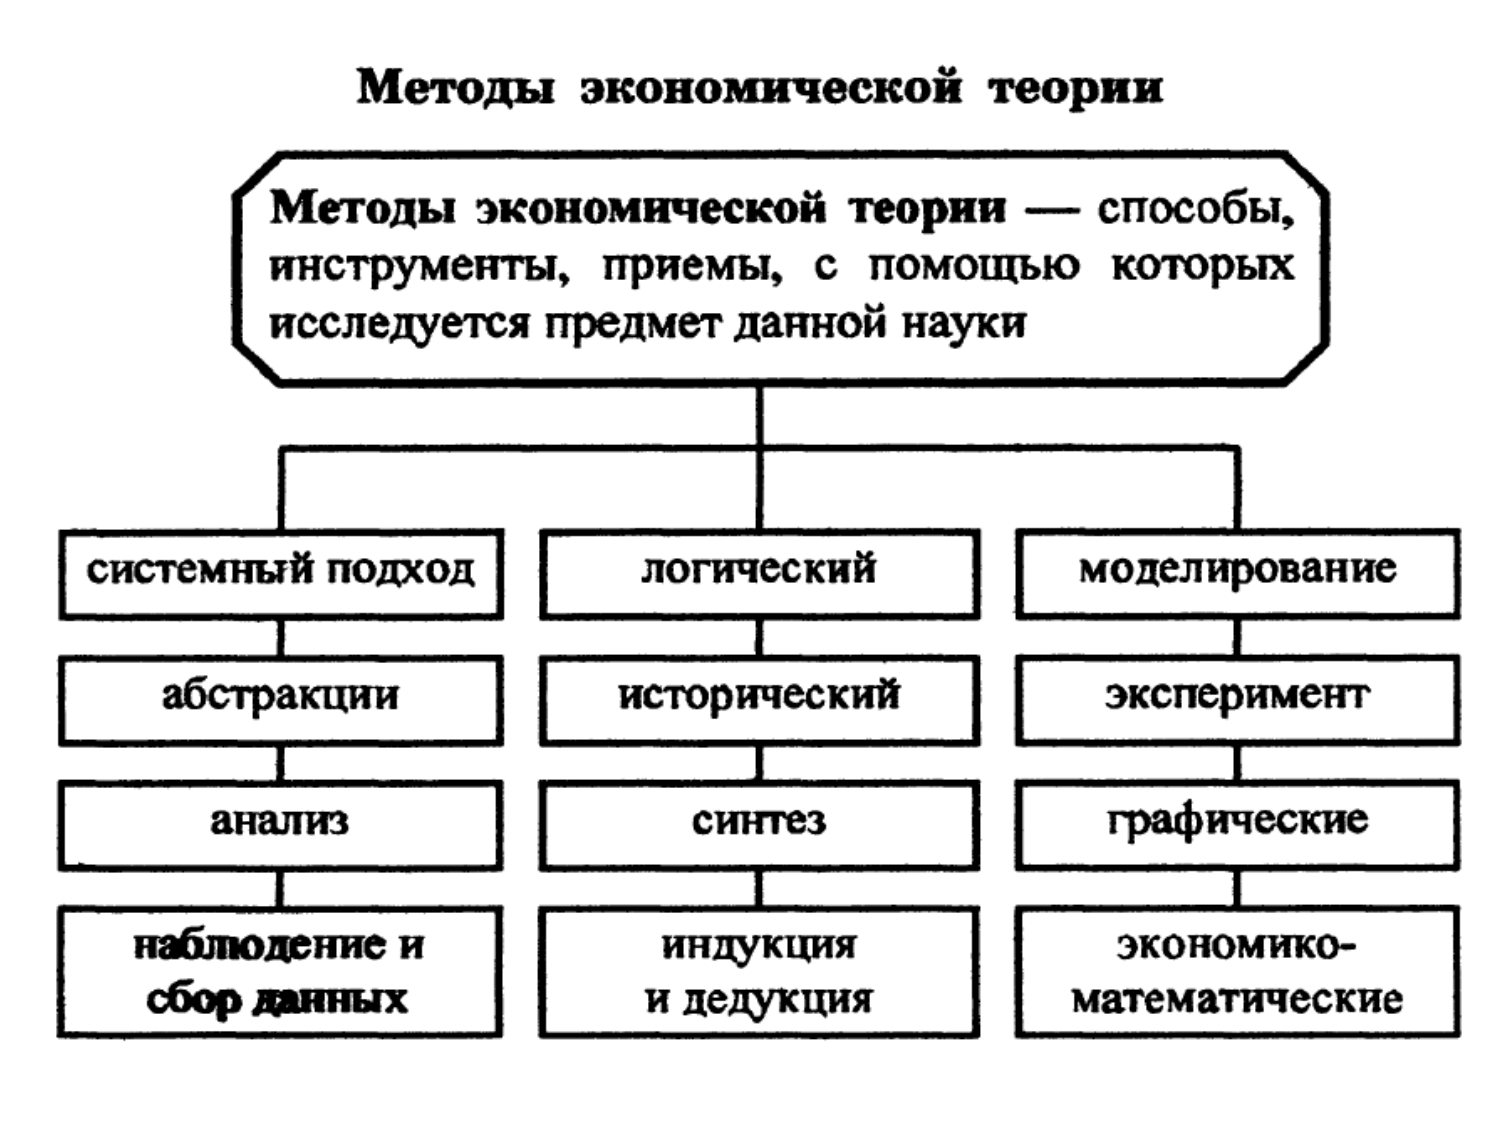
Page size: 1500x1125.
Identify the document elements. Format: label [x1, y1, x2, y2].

picture [34, 46, 1477, 1055]
